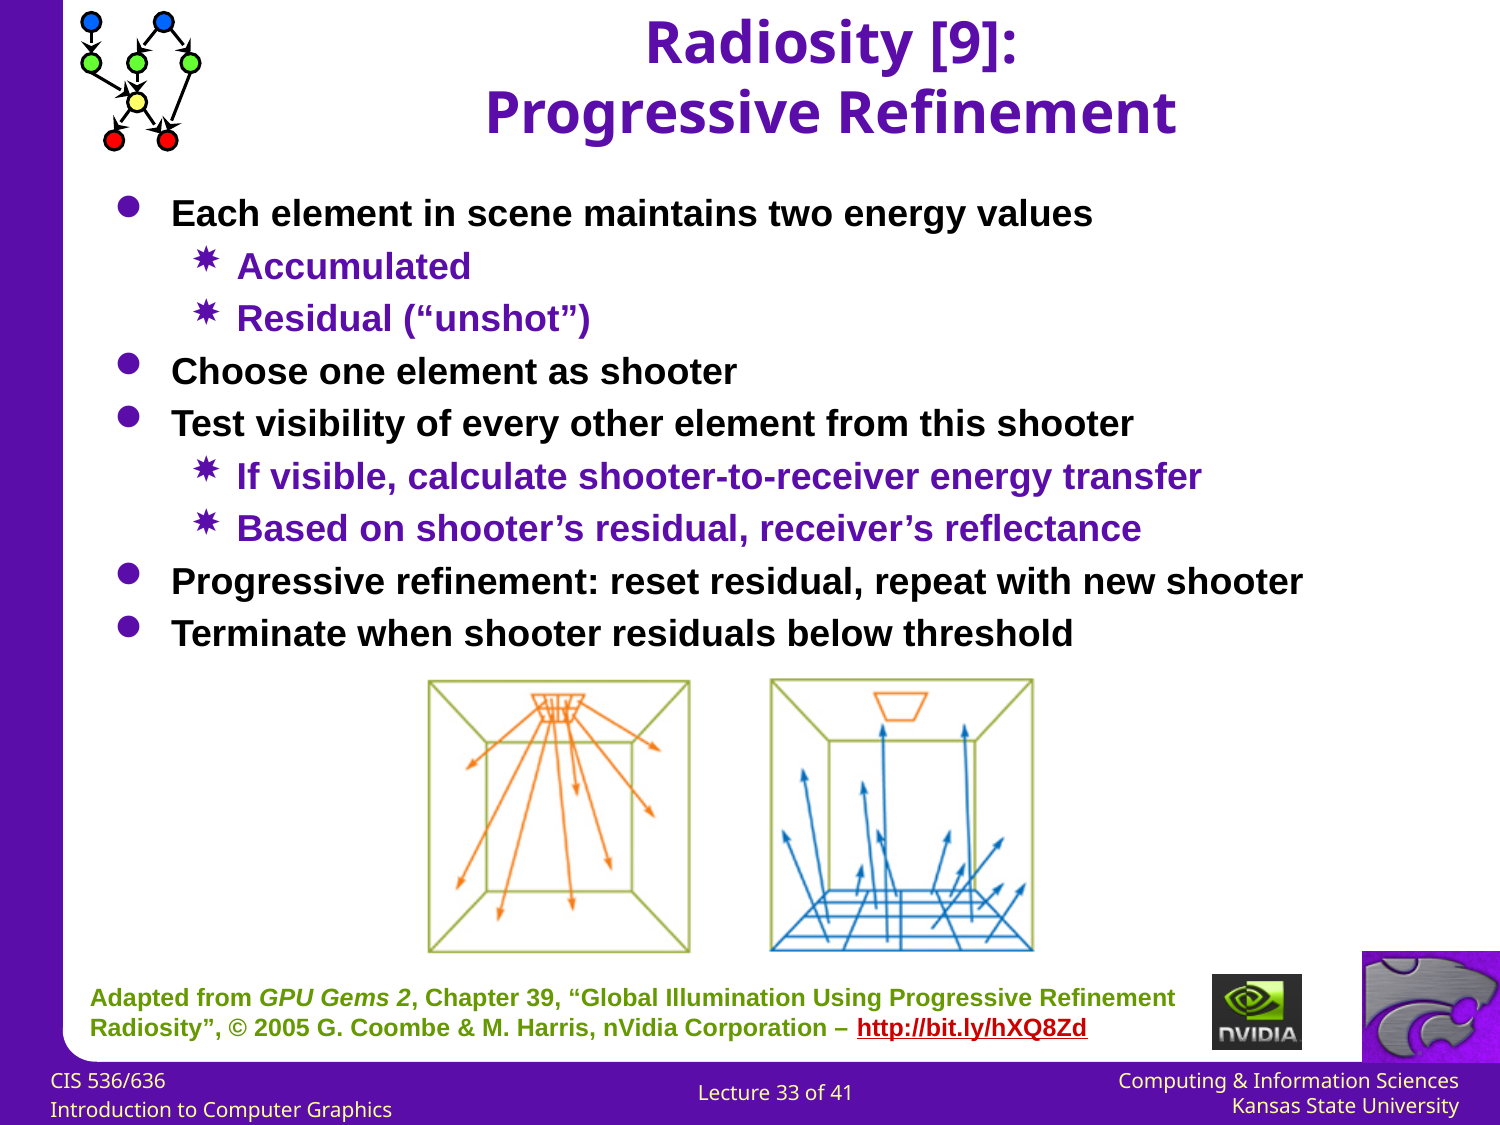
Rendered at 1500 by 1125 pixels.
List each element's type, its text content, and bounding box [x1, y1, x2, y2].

picture [424, 674, 694, 959]
text_box Adapted from GPU Gems 2, Chapter 39, “Global Illumination Using Progressive Refinement Radiosity”, © 2005 G. Coombe & M. Harris, nVidia Corporation – http://bit.ly/hXQ8Zd [74, 974, 1210, 1049]
text_box Radiosity [9]: Progressive Refinement [187, 12, 1475, 138]
text_box Each element in scene maintains two energy values Accumulated Residual (“unshot”) Choose one element as shooter Test visibility of every other element from this shooter If visible, calculate shooter-to-receiver energy transfer Based on shooter’s residual, receiver’s reflectance Progressive refinement: reset residual, repeat with new shooter Terminate when shooter residuals below threshold [99, 181, 1450, 925]
picture [1212, 974, 1302, 1050]
picture [768, 674, 1038, 955]
picture [1362, 951, 1500, 1063]
